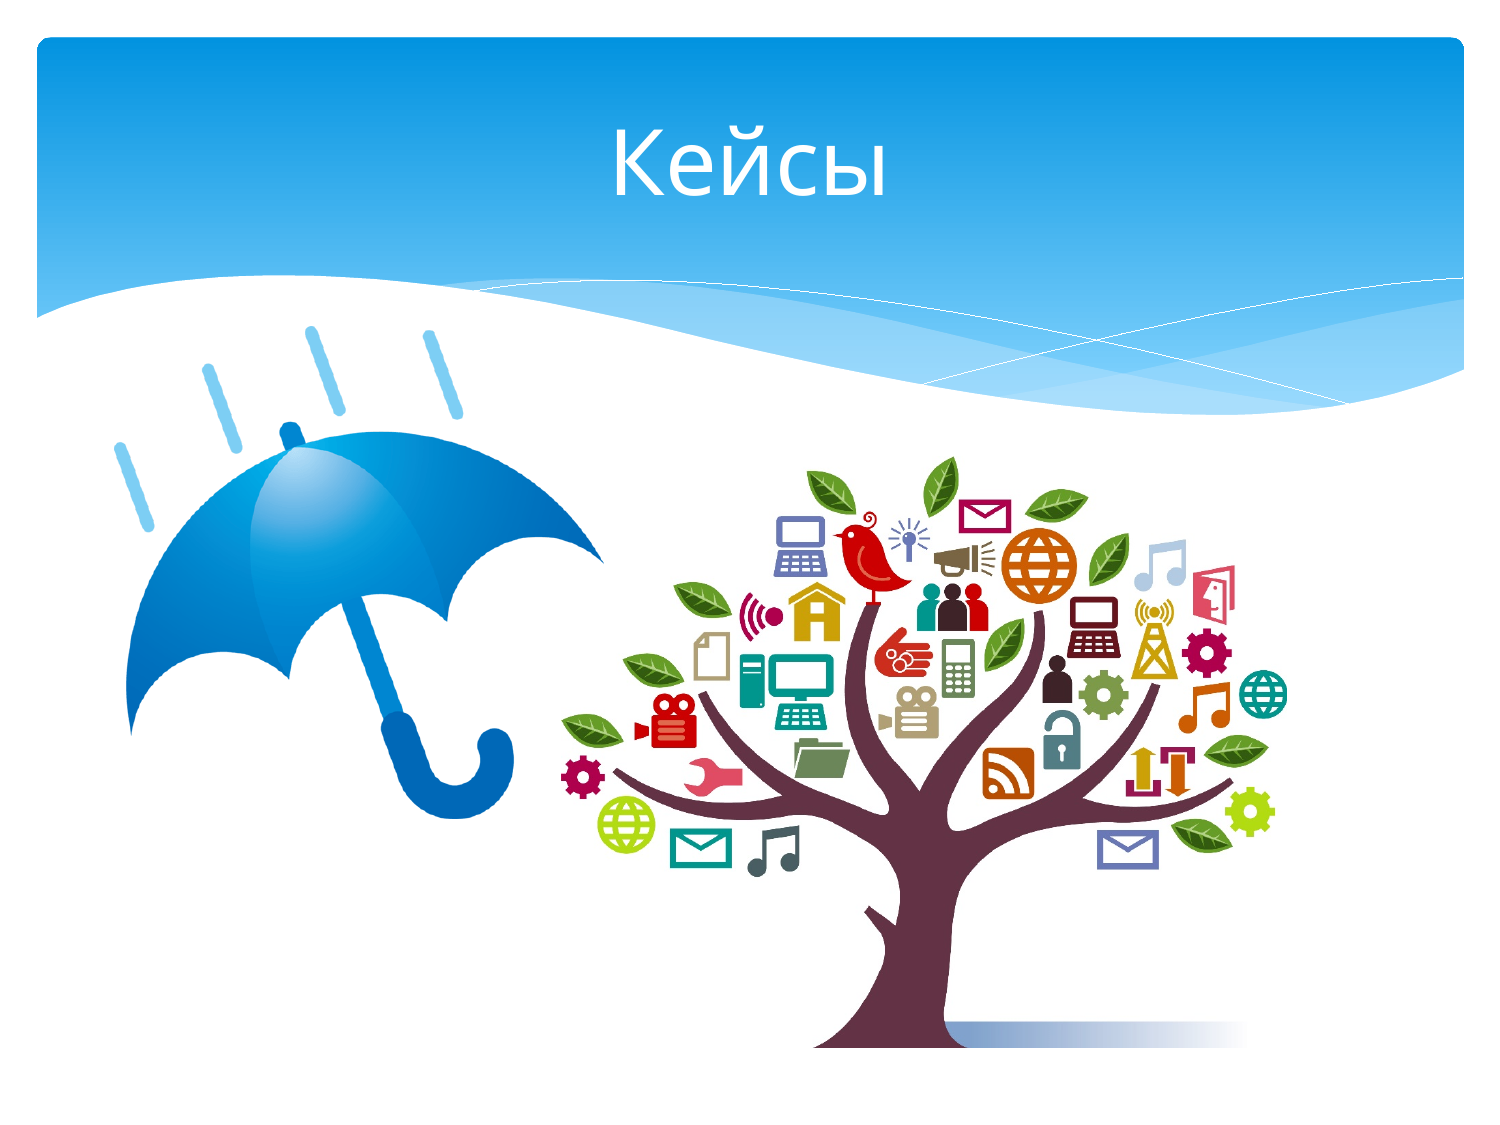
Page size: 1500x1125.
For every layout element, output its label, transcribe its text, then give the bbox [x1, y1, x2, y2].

picture [111, 325, 605, 819]
title Кейсы [75, 55, 1425, 261]
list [560, 455, 1288, 1049]
